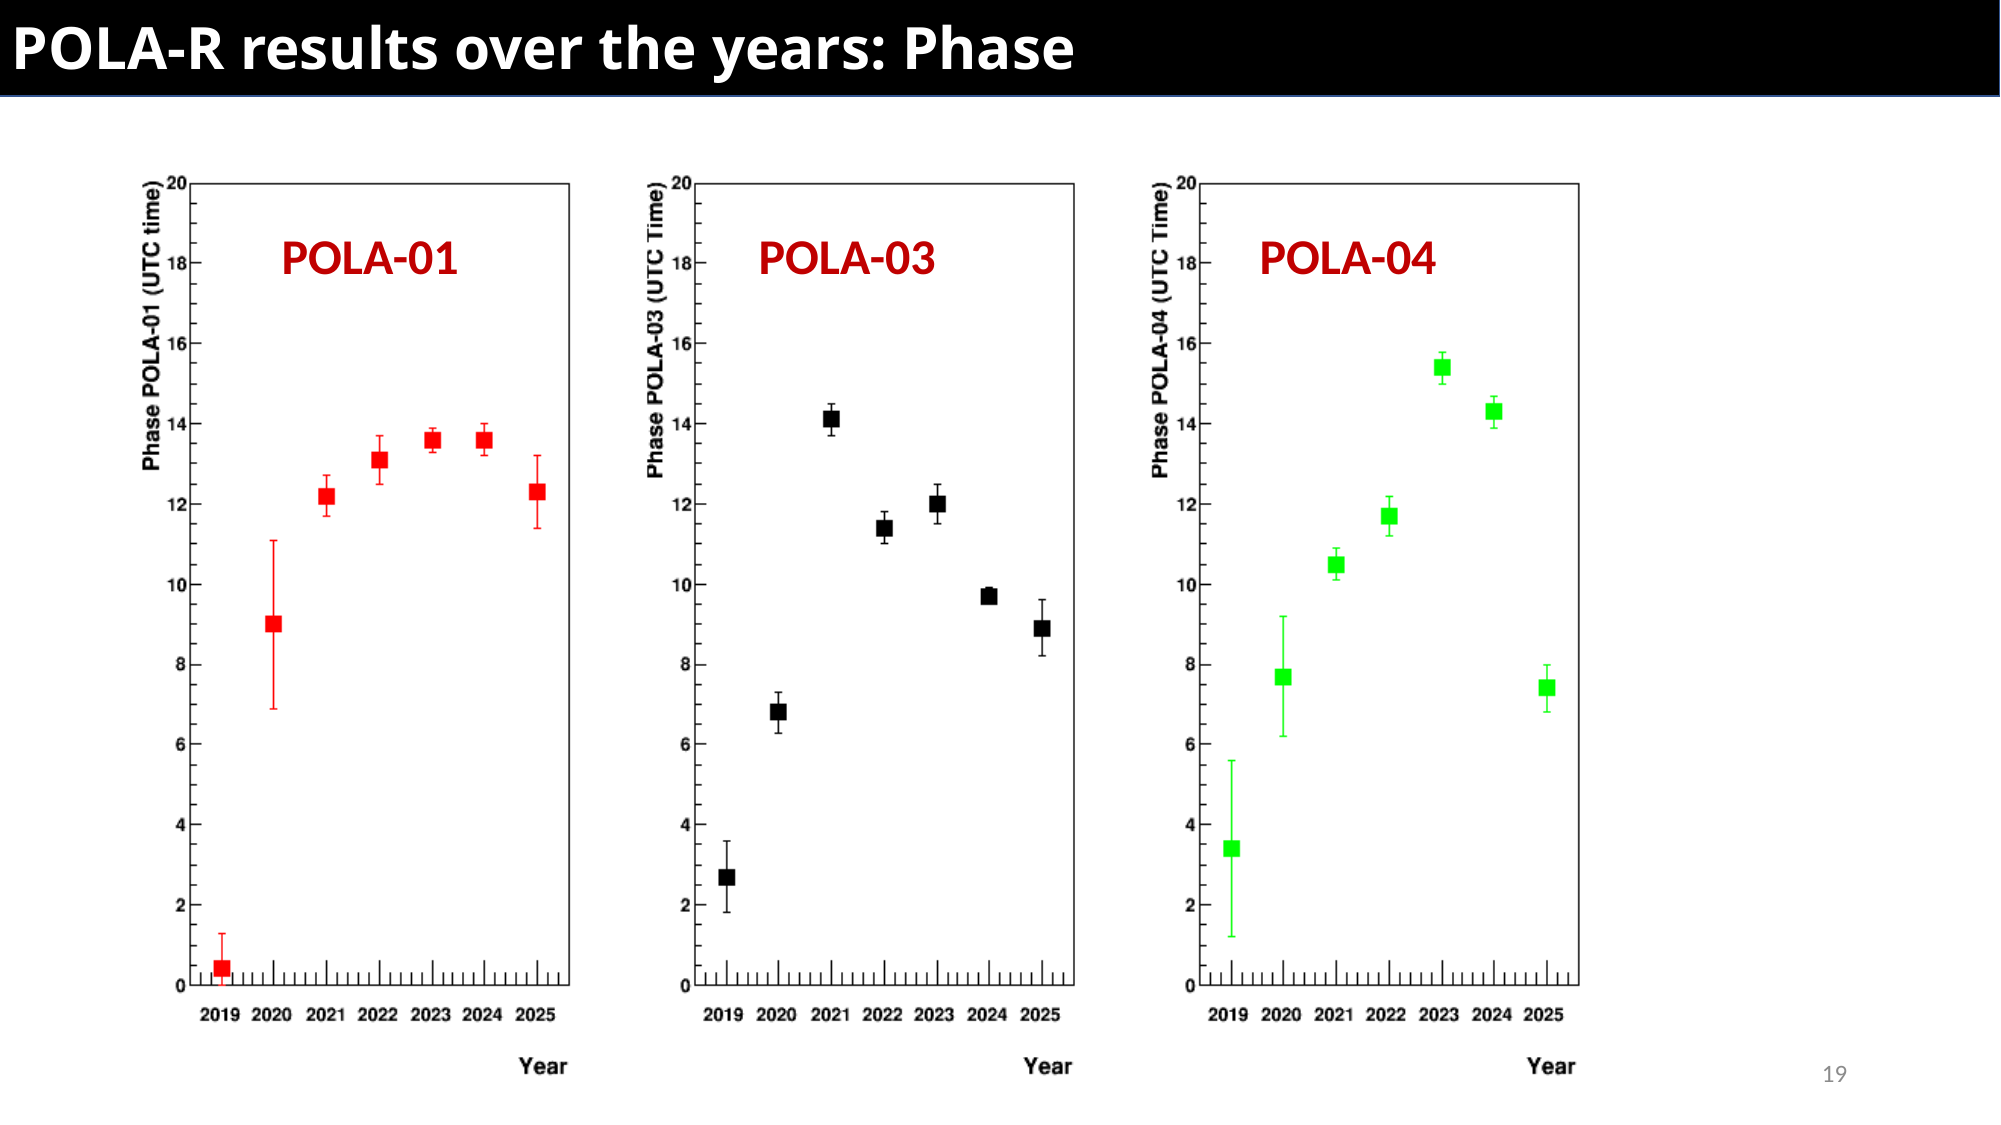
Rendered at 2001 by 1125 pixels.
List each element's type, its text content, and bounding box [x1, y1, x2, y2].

picture [129, 74, 1642, 1097]
text_box POLA-R results over the years: Phase [0, 0, 2000, 97]
slide_number 19 [1412, 1042, 1863, 1103]
